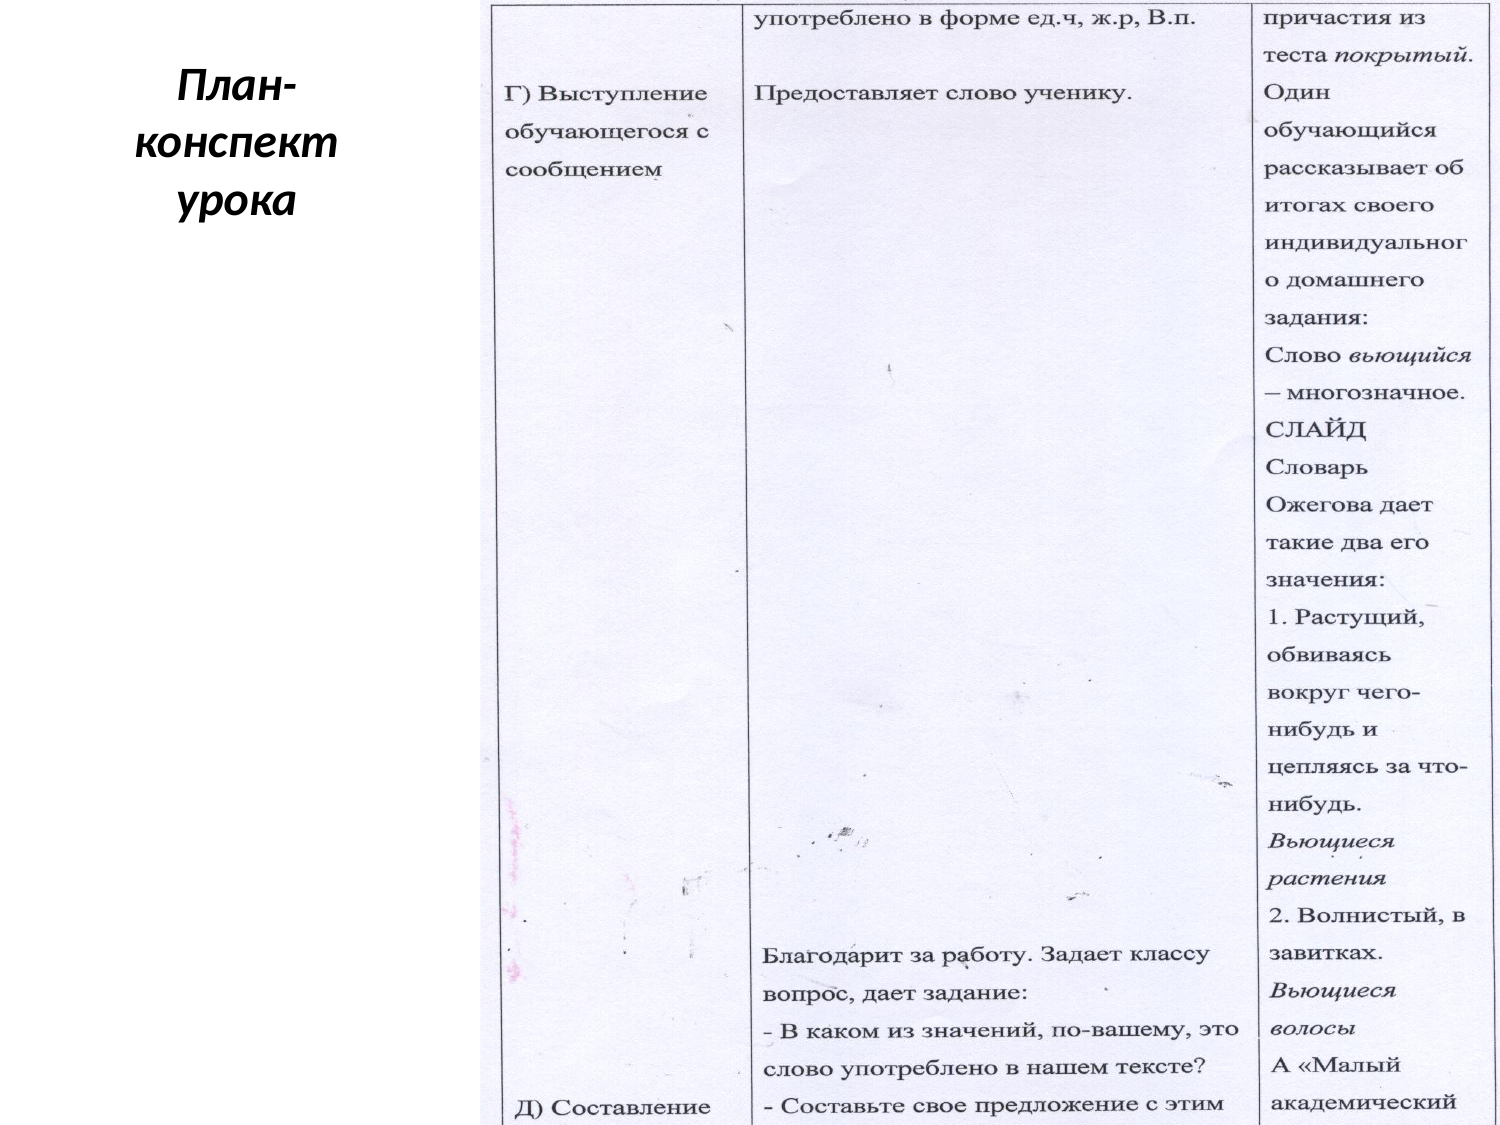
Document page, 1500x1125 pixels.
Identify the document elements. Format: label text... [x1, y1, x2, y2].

text_box План-конспект урока [75, 45, 399, 235]
picture [480, 0, 1500, 1125]
